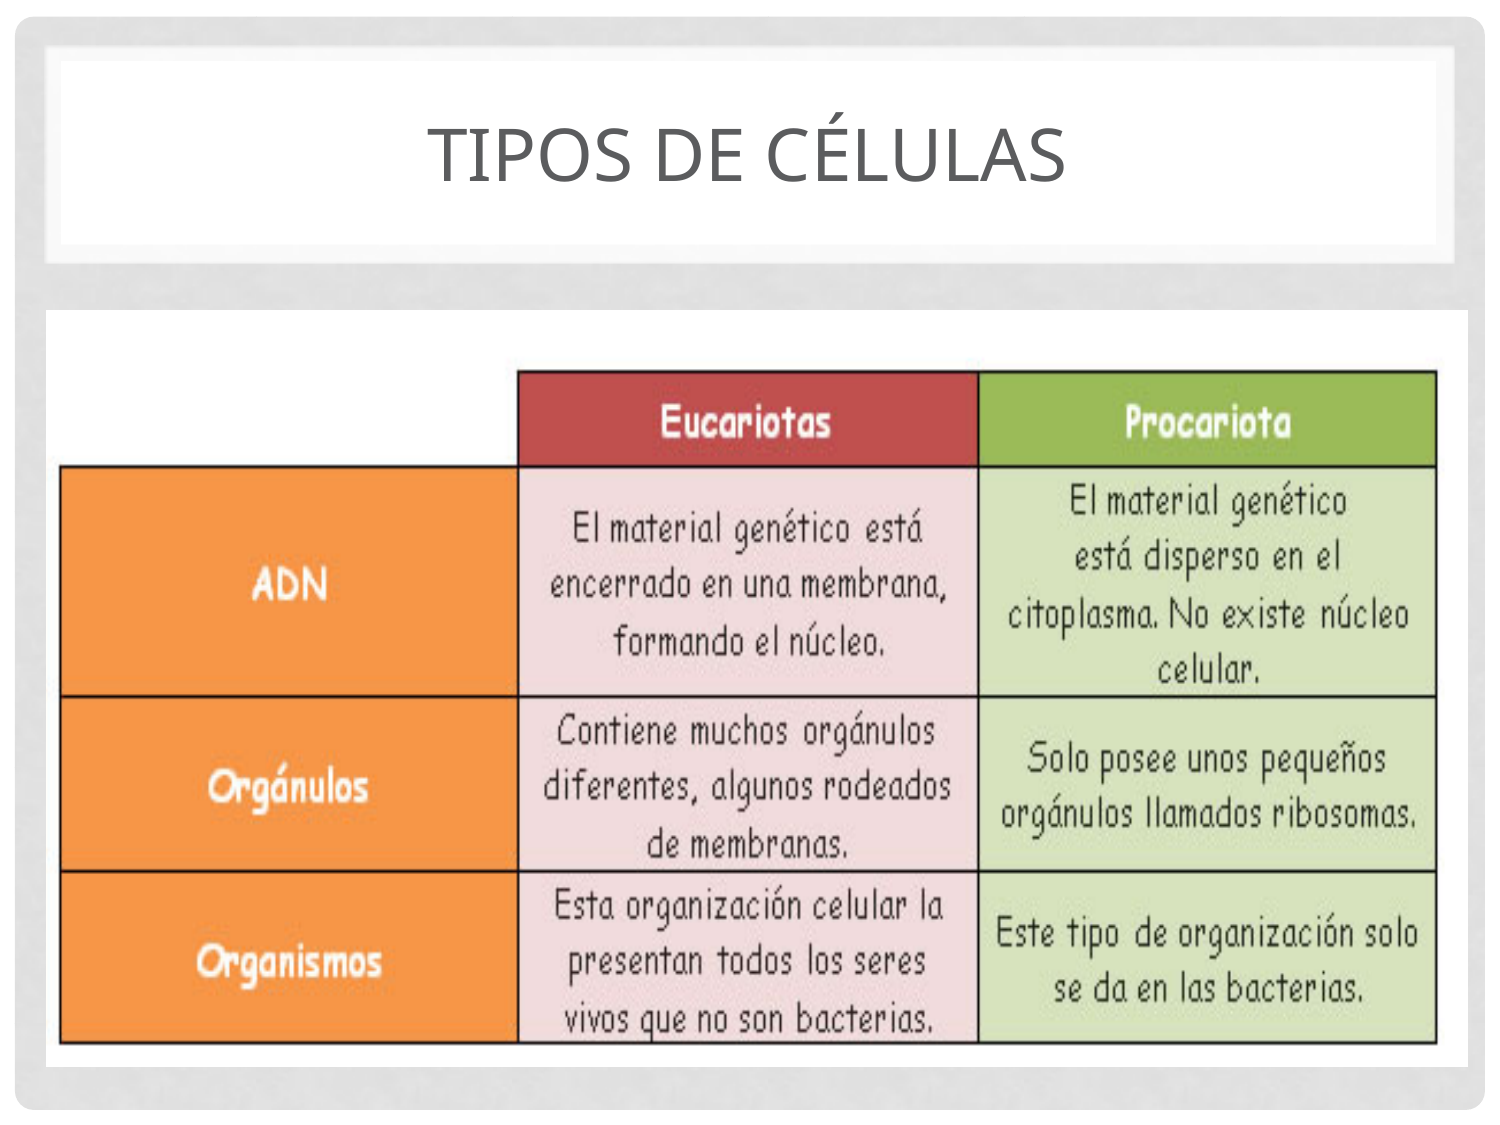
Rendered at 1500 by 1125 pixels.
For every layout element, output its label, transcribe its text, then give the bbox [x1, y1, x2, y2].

picture [46, 310, 1468, 1067]
title Tipos de células [69, 66, 1425, 238]
